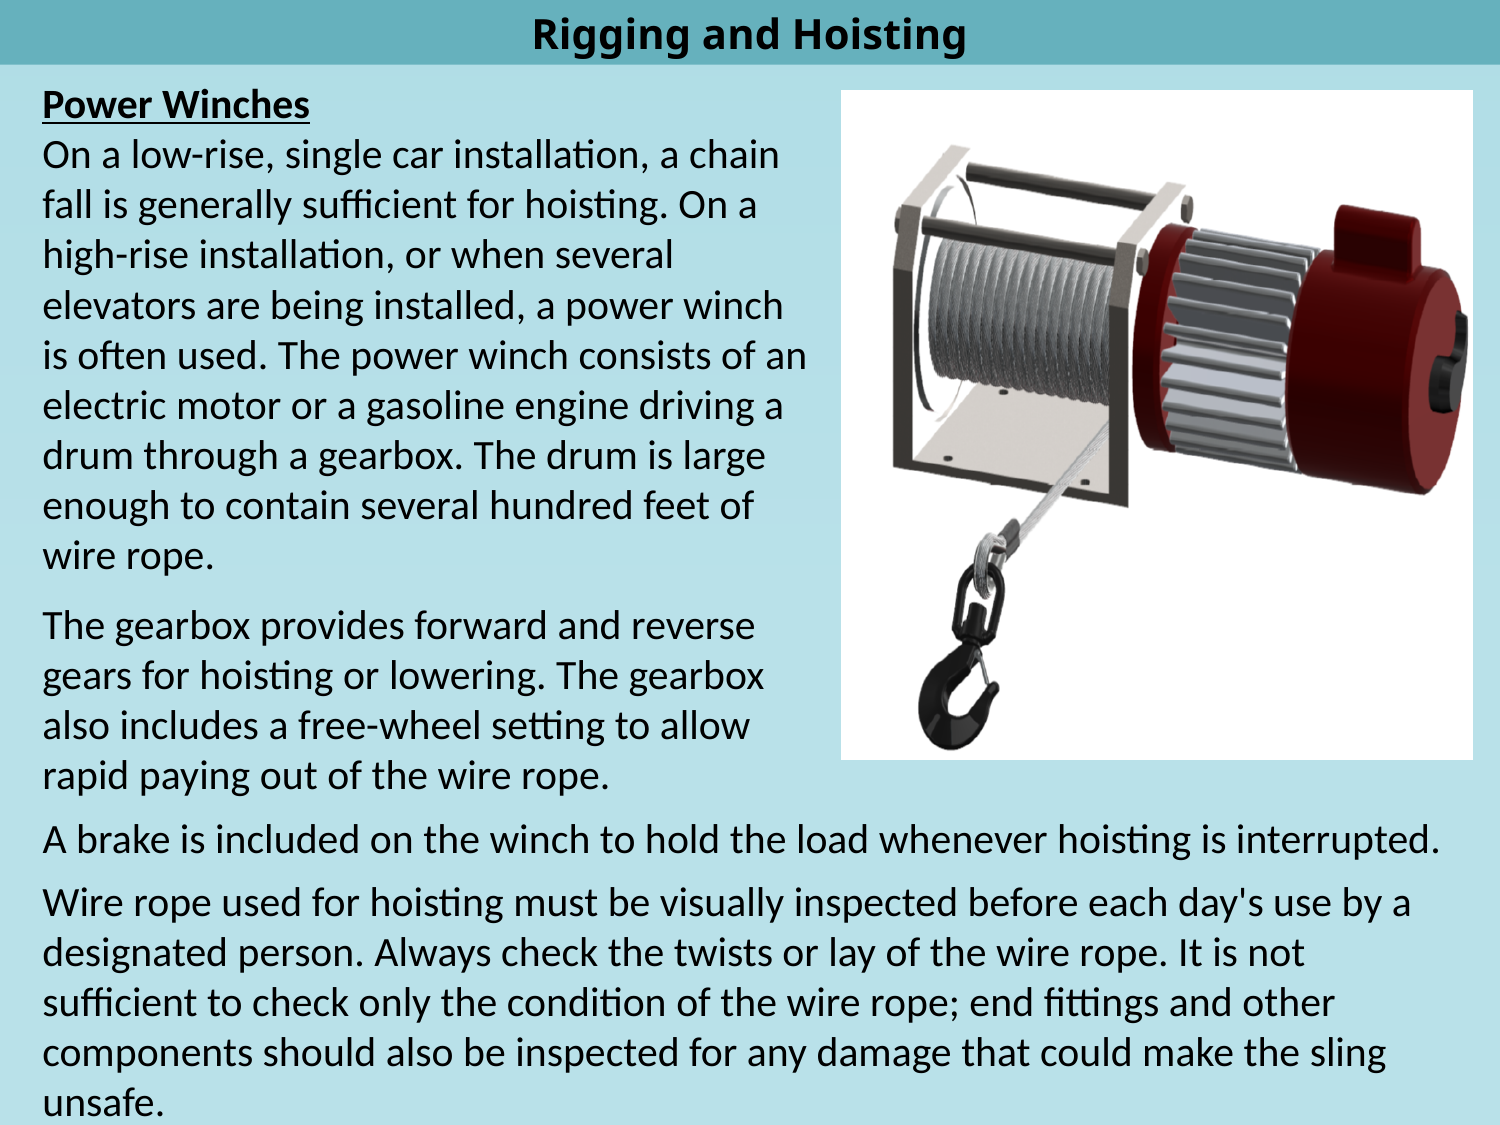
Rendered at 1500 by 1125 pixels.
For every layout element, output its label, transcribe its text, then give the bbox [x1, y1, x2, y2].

text_box Power Winches On a low-rise, single car installation, a chain fall is generally sufficient for hoisting. On a high-rise installation, or when several elevators are being installed, a power winch is often used. The power winch consists of an electric motor or a gasoline engine driving a drum through a gearbox. The drum is large enough to contain several hundred feet of wire rope. The gearbox provides forward and reverse gears for hoisting or lowering. The gearbox also includes a free-wheel setting to allow rapid paying out of the wire rope. [27, 69, 825, 804]
text_box Wire rope used for hoisting must be visually inspected before each day's use by a designated person. Always check the twists or lay of the wire rope. It is not sufficient to check only the condition of the wire rope; end fittings and other components should also be inspected for any damage that could make the sling unsafe. [27, 869, 1455, 1125]
text_box Rigging and Hoisting [0, 0, 1500, 65]
picture [841, 90, 1473, 761]
text_box A brake is included on the winch to hold the load whenever hoisting is interrupted. [27, 804, 1473, 869]
